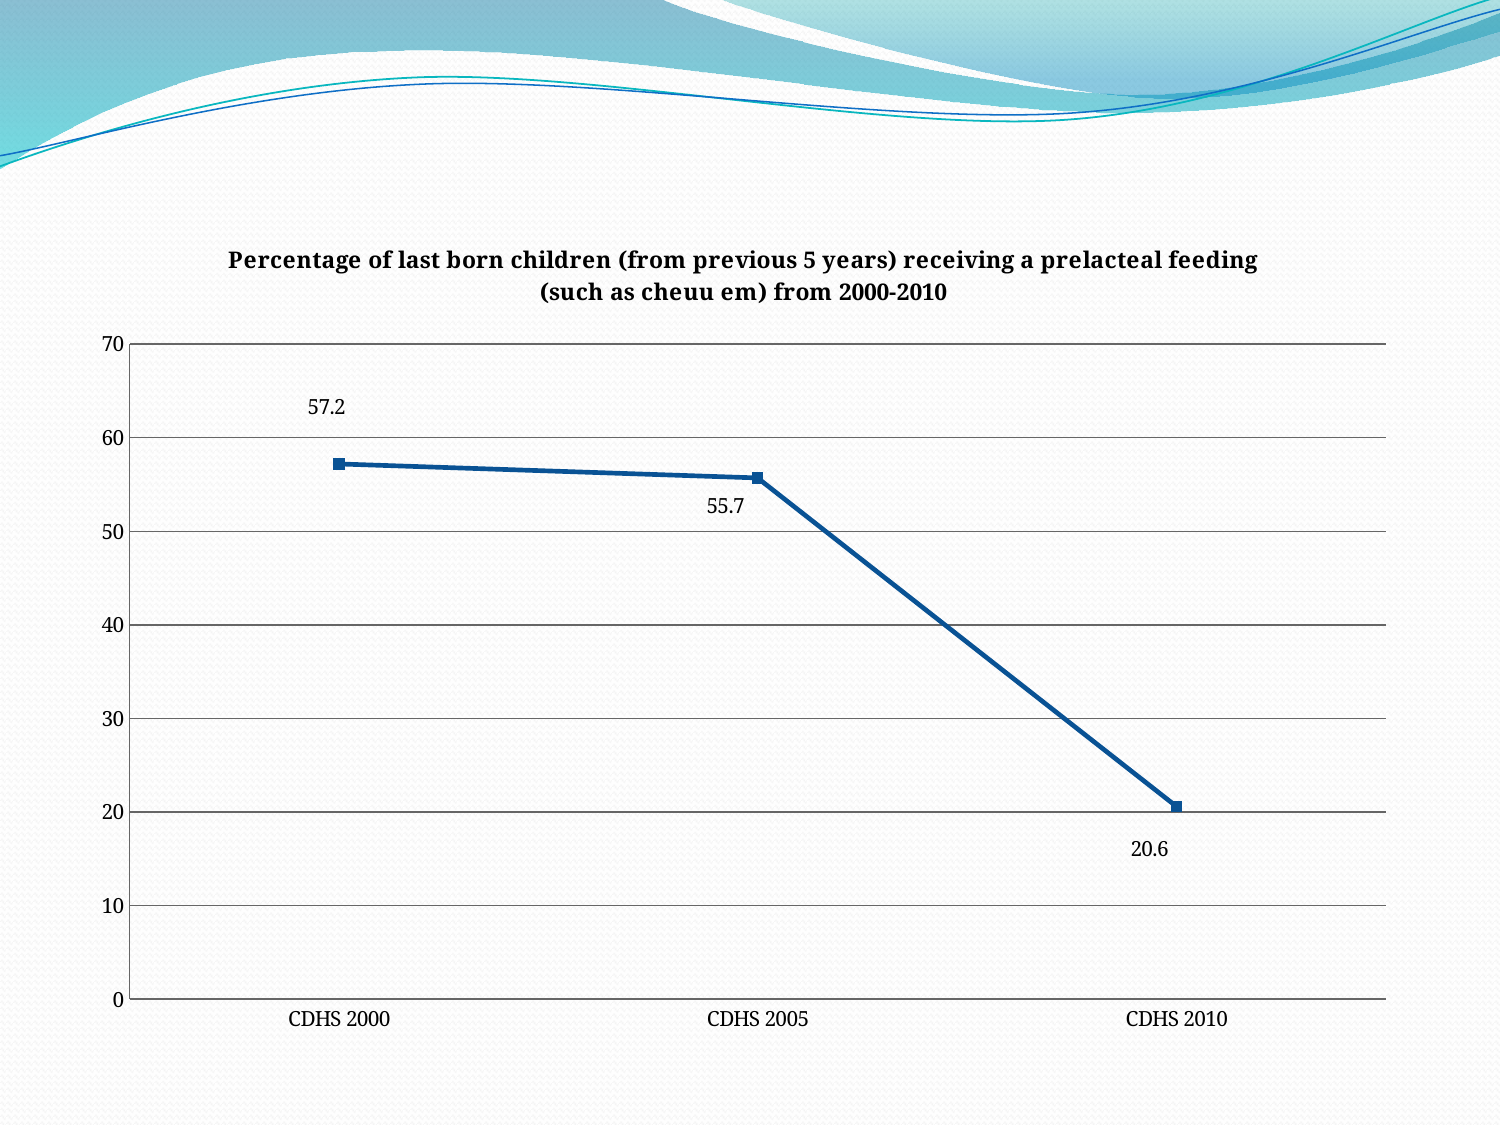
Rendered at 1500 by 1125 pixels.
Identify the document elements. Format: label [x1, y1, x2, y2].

chart [74, 212, 1413, 1051]
